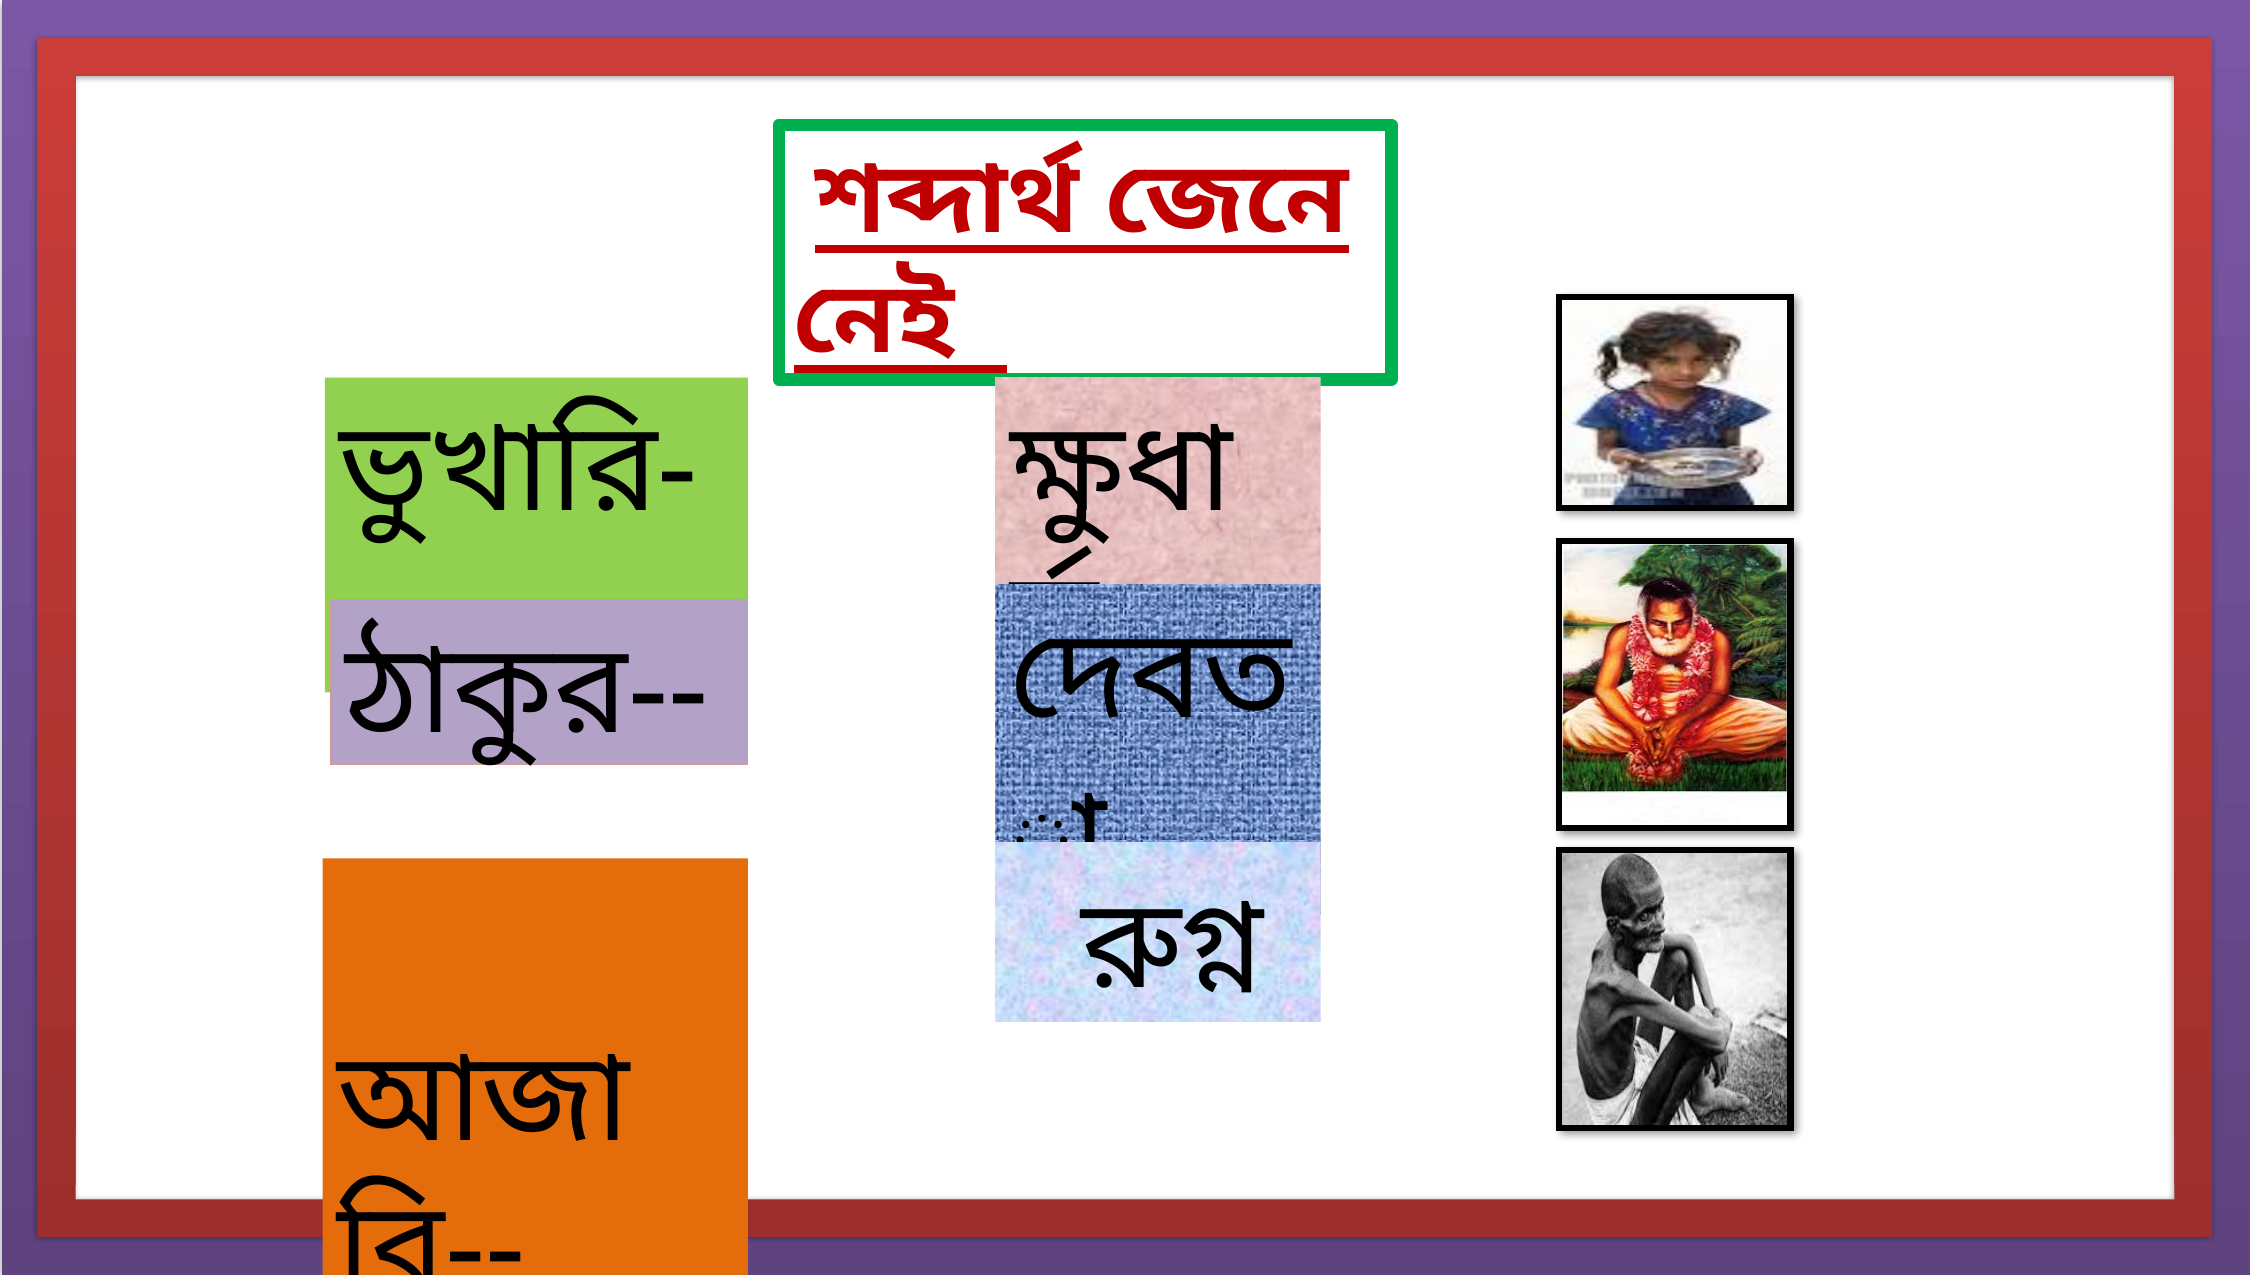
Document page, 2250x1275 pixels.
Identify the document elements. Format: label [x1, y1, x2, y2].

picture [1562, 544, 1788, 826]
text_box [1, 0, 2250, 1275]
picture [1562, 852, 1788, 1126]
picture [1562, 299, 1788, 506]
